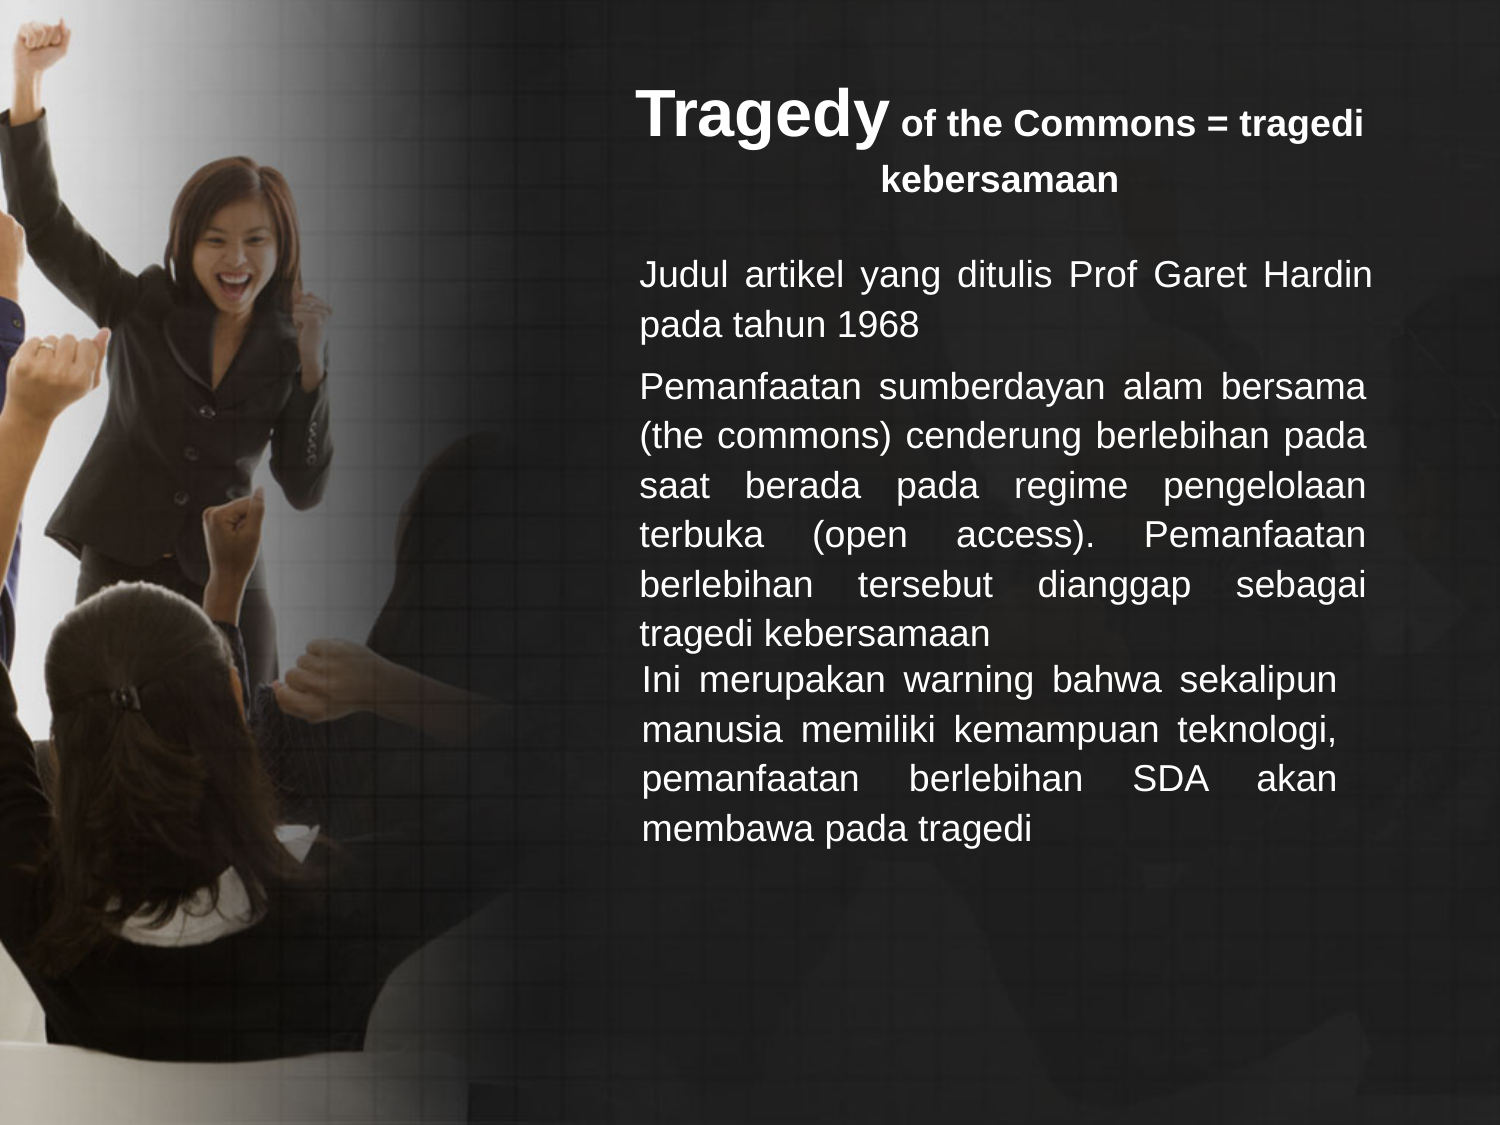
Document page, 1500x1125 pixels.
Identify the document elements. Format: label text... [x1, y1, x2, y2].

text_box Judul artikel yang ditulis Prof Garet Hardin pada tahun 1968 [624, 238, 1388, 352]
picture [0, 0, 1500, 1125]
text_box Tragedy of the Commons = tragedi kebersamaan [600, 54, 1400, 207]
text_box Ini merupakan warning bahwa sekalipun manusia memiliki kemampuan teknologi, pemanfaatan berlebihan SDA akan membawa pada tragedi [626, 643, 1353, 857]
text_box Pemanfaatan sumberdayan alam bersama (the commons) cenderung berlebihan pada saat berada pada regime pengelolaan terbuka (open access). Pemanfaatan berlebihan tersebut dianggap sebagai tragedi kebersamaan [624, 349, 1382, 662]
